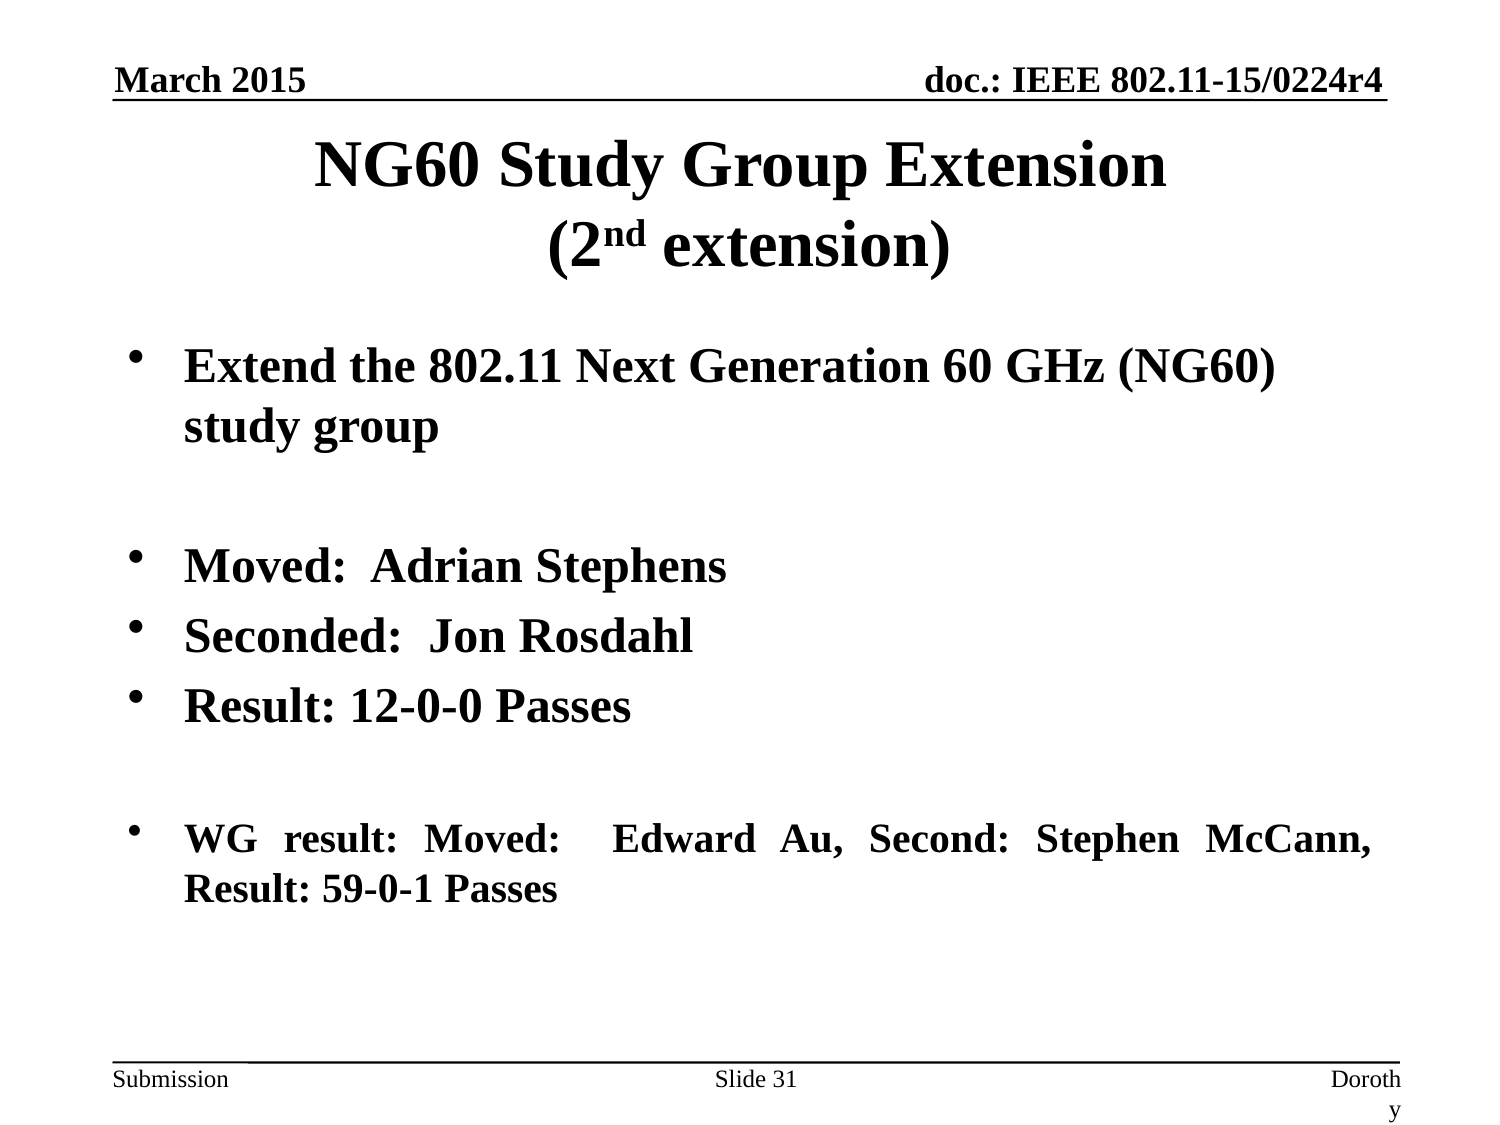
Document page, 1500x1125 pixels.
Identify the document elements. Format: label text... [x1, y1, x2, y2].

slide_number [114, 54, 374, 101]
list Extend the 802.11 Next Generation 60 GHz (NG60) study group Moved: Adrian Stephens Seconded: Jon Rosdahl Result: 12-0-0 Passes WG result: Moved: Edward Au, Second: Stephen McCann, Result: 59-0-1 Passes [112, 324, 1388, 1000]
footer Dorothy Stanley, Aruba Networks [1324, 1061, 1402, 1093]
slide_number Slide 31 [712, 1061, 800, 1093]
title NG60 Study Group Extension (2nd extension) [112, 112, 1388, 288]
